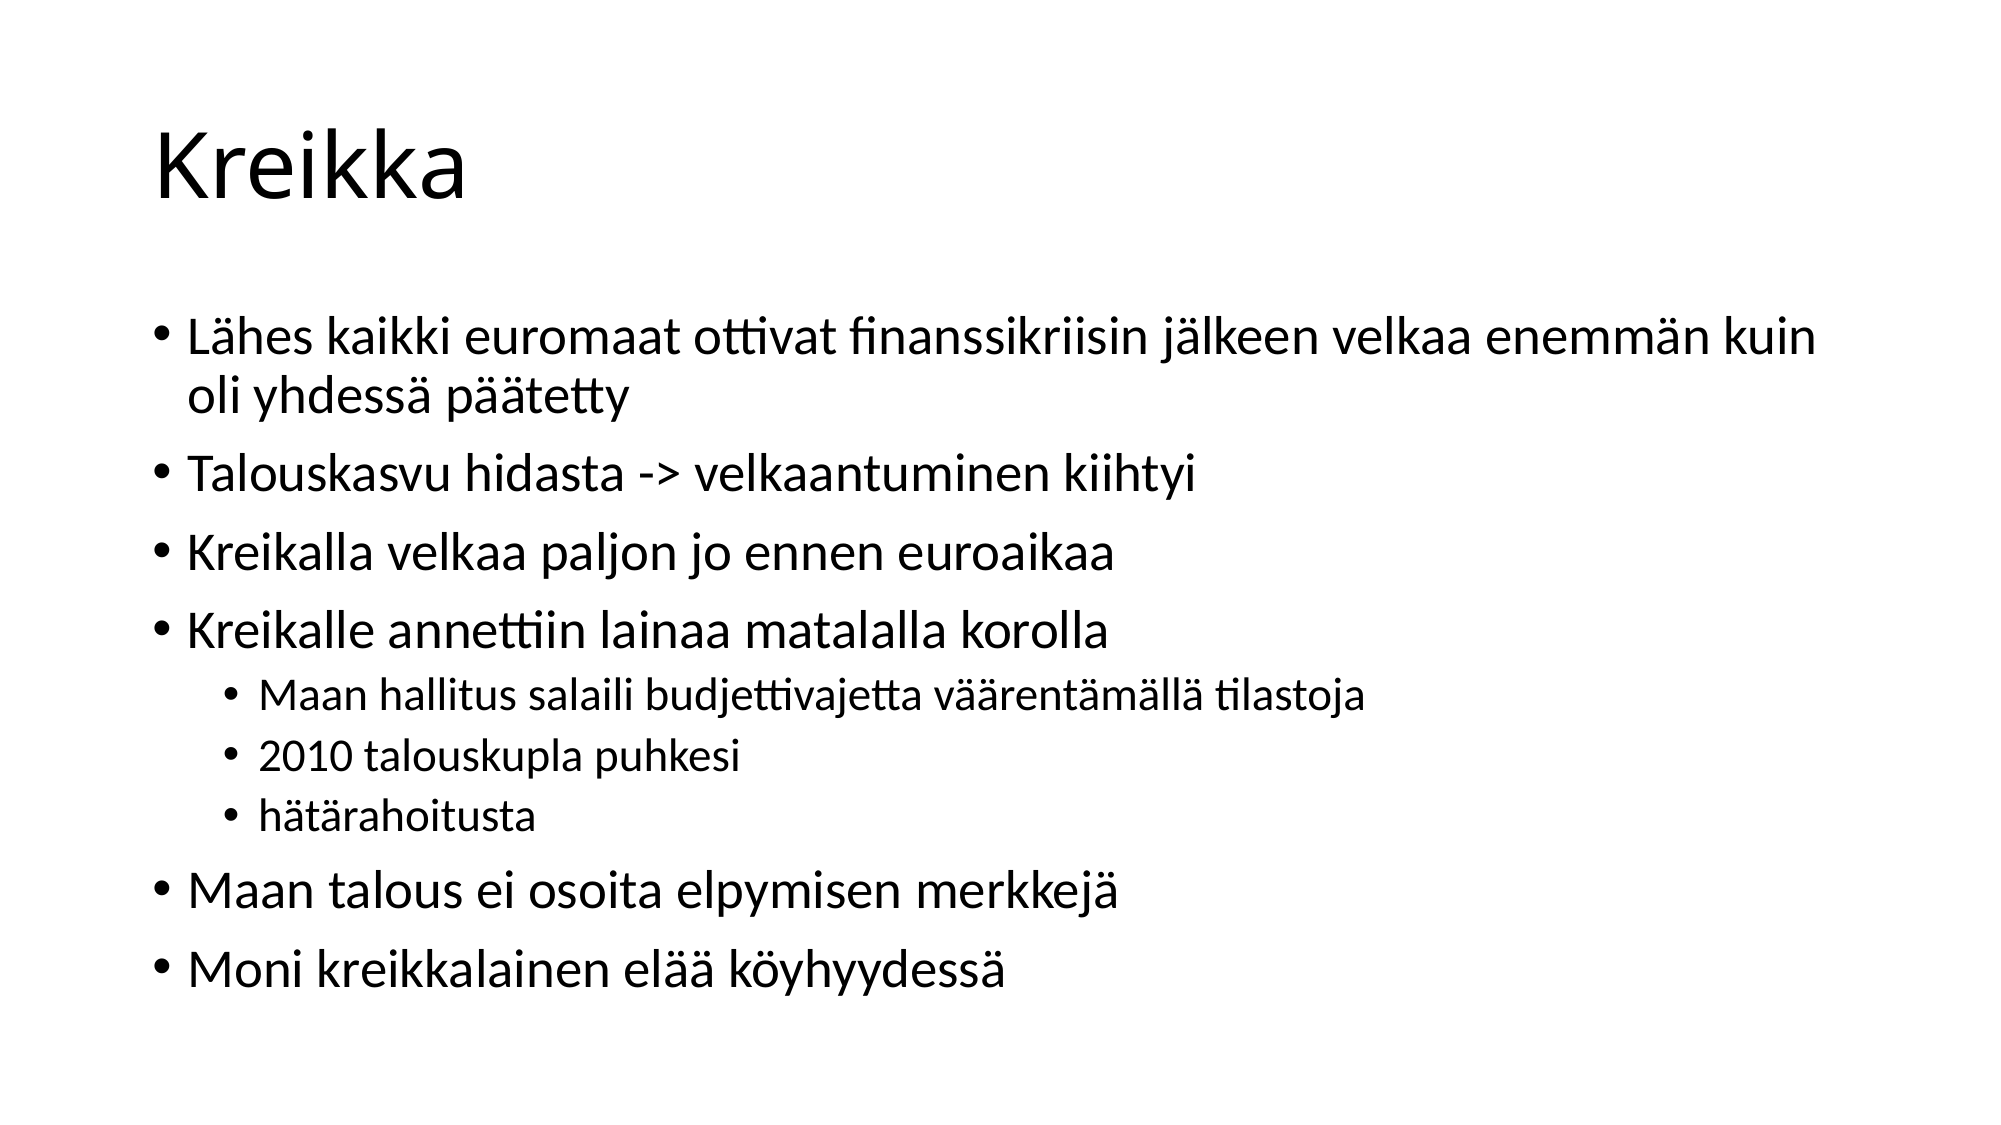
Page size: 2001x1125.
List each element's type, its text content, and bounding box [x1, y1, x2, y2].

title Kreikka [137, 59, 1863, 278]
list Lähes kaikki euromaat ottivat finanssikriisin jälkeen velkaa enemmän kuin oli yhdessä päätetty Talouskasvu hidasta -> velkaantuminen kiihtyi Kreikalla velkaa paljon jo ennen euroaikaa Kreikalle annettiin lainaa matalalla korolla Maan hallitus salaili budjettivajetta väärentämällä tilastoja 2010 talouskupla puhkesi hätärahoitusta Maan talous ei osoita elpymisen merkkejä Moni kreikkalainen elää köyhyydessä [137, 299, 1863, 1014]
